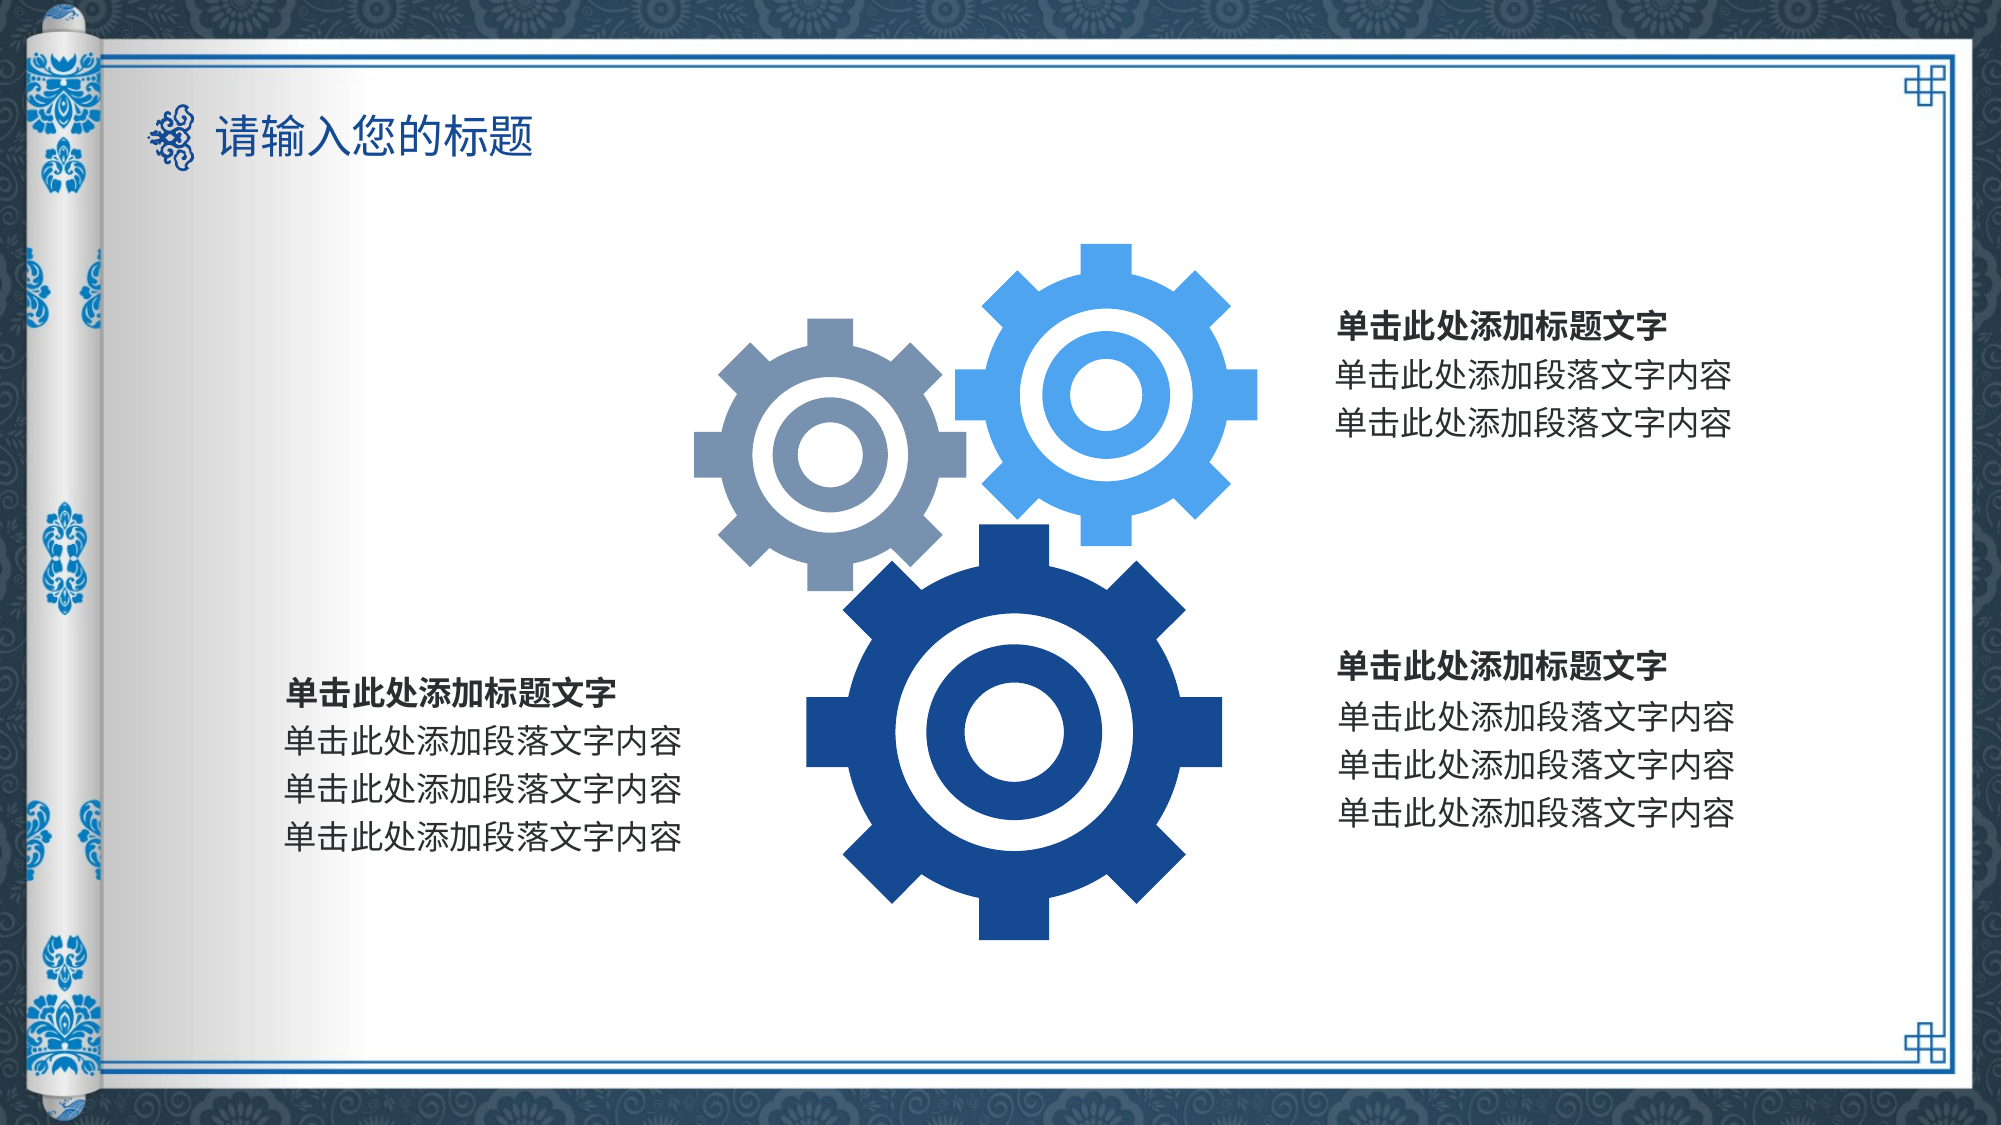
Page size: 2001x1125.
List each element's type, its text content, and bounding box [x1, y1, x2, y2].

text_box [694, 318, 967, 592]
text_box [147, 104, 195, 172]
text_box 单击此处添加标题文字 [1324, 639, 1681, 692]
text_box 单击此处添加段落文字内容 单击此处添加段落文字内容 单击此处添加段落文字内容 [1320, 682, 1749, 838]
text_box 单击此处添加标题文字 [273, 665, 631, 718]
text_box [955, 243, 1258, 547]
text_box 单击此处添加段落文字内容 单击此处添加段落文字内容 [1322, 340, 1773, 449]
text_box 单击此处添加标题文字 [1324, 299, 1681, 352]
picture [0, 0, 2001, 1125]
text_box [319, 357, 1359, 828]
text_box 单击此处添加段落文字内容 单击此处添加段落文字内容 单击此处添加段落文字内容 [271, 706, 726, 863]
text_box [806, 524, 1223, 941]
text_box 请输入您的标题 [199, 100, 550, 171]
